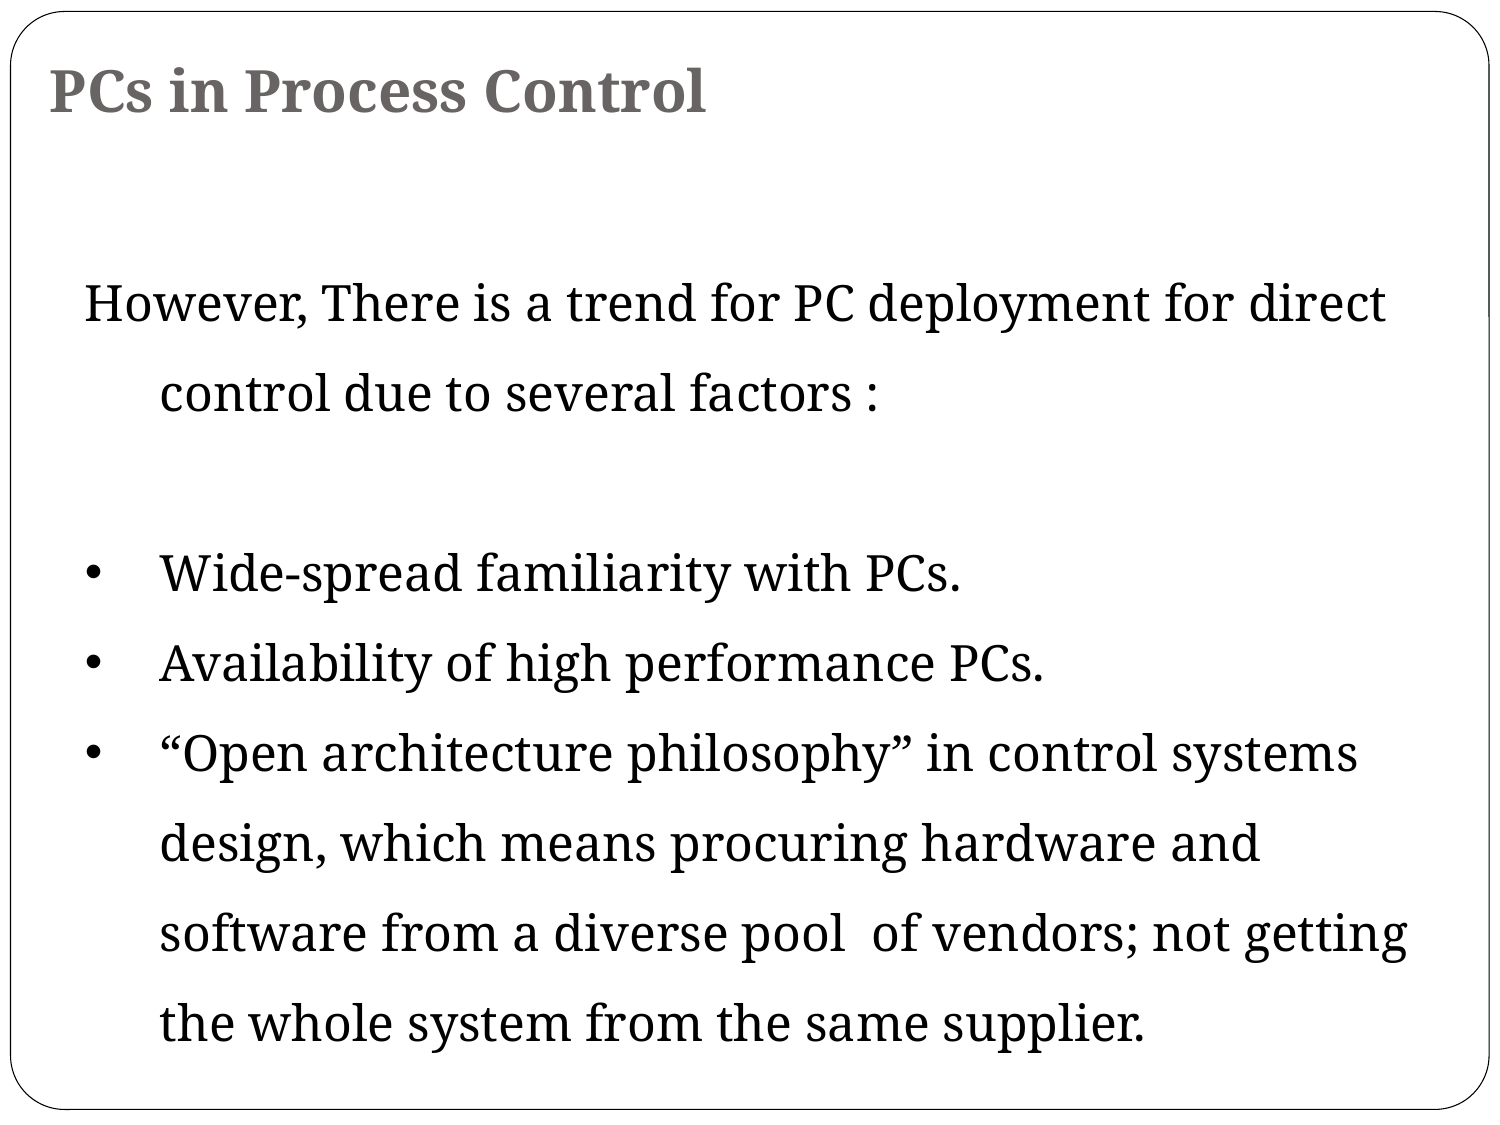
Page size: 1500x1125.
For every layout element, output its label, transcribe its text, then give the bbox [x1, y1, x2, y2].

text_box PCs in Process Control [35, 46, 1386, 153]
text_box However, There is a trend for PC deployment for direct control due to several factors : Wide-spread familiarity with PCs. Availability of high performance PCs. “Open architecture philosophy” in control systems design, which means procuring hardware and software from a diverse pool of vendors; not getting the whole system from the same supplier. [70, 234, 1442, 1060]
